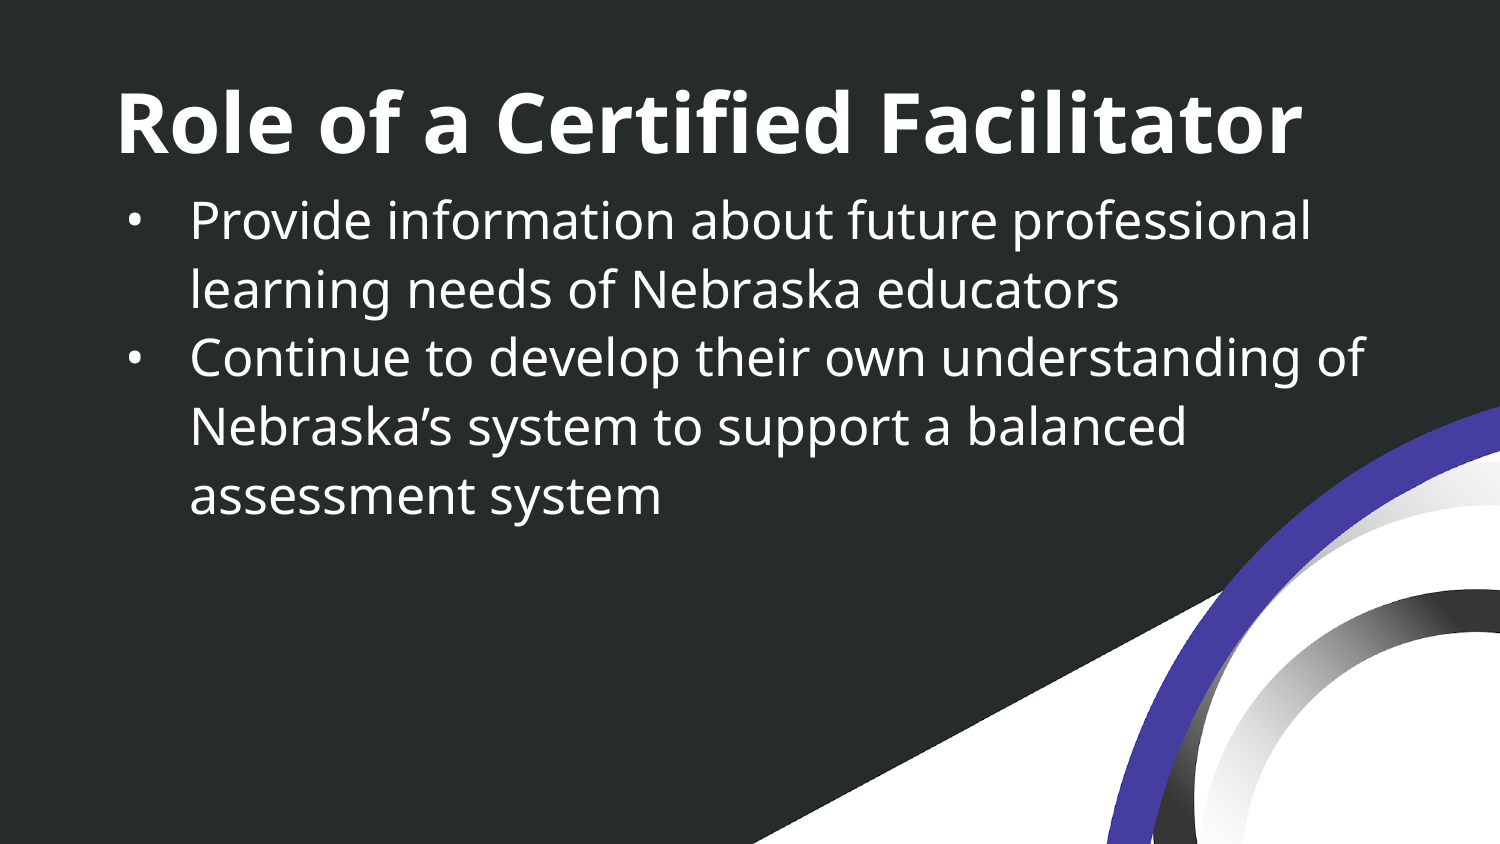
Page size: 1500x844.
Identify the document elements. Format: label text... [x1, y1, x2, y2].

title Role of a Certified Facilitator [103, 44, 1397, 175]
list Provide information about future professional learning needs of Nebraska educators Continue to develop their own understanding of Nebraska’s system to support a balanced assessment system [103, 175, 1397, 711]
picture [0, 0, 1500, 844]
